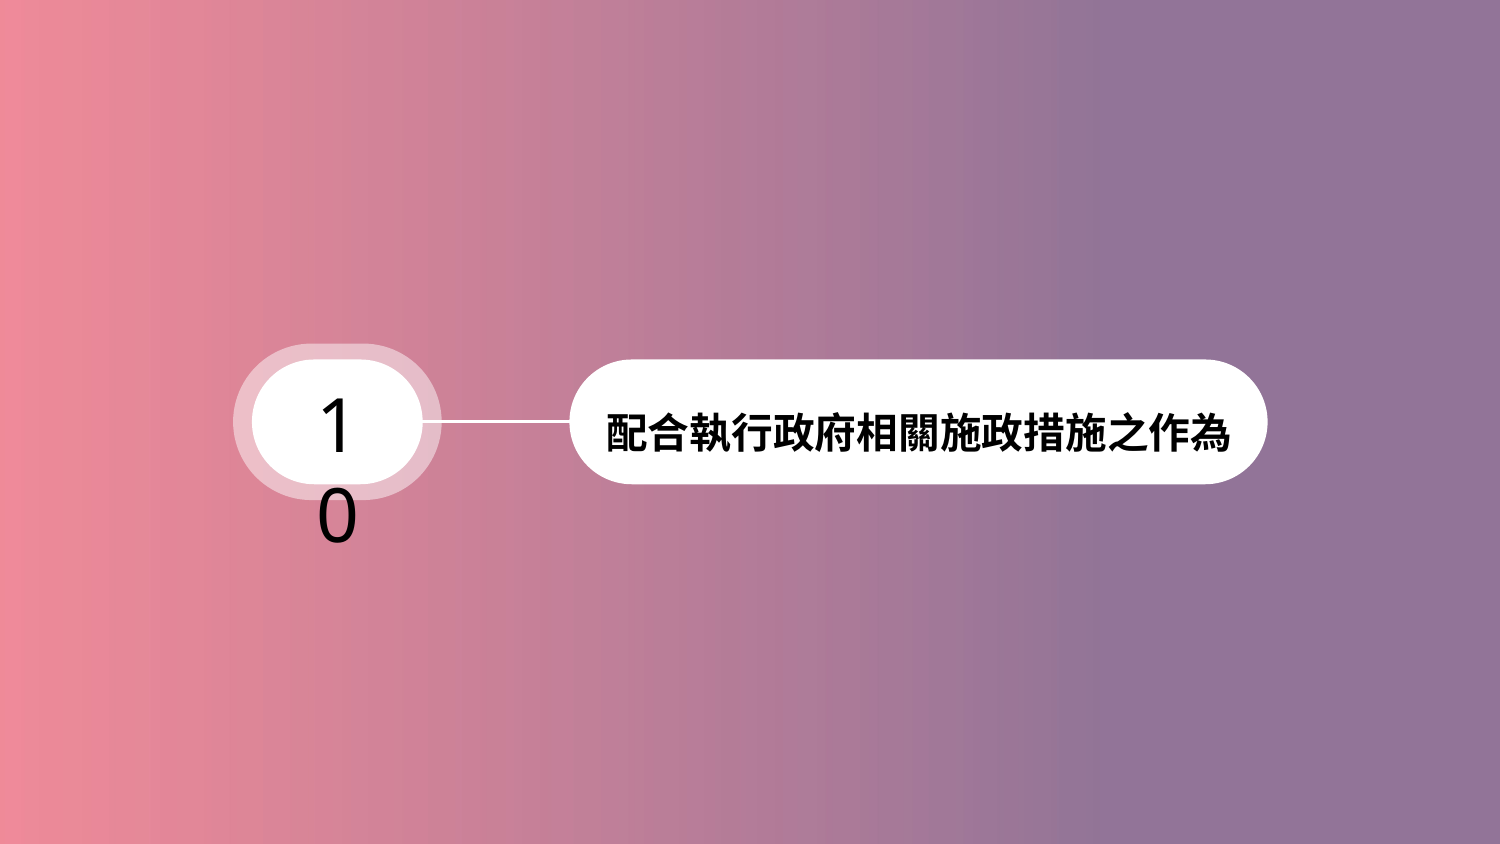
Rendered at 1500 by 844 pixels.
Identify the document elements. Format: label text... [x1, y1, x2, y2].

picture [0, 0, 1500, 844]
text_box 配合執行政府相關施政措施之作為 [590, 383, 1267, 451]
text_box [570, 360, 1260, 484]
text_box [232, 343, 442, 501]
